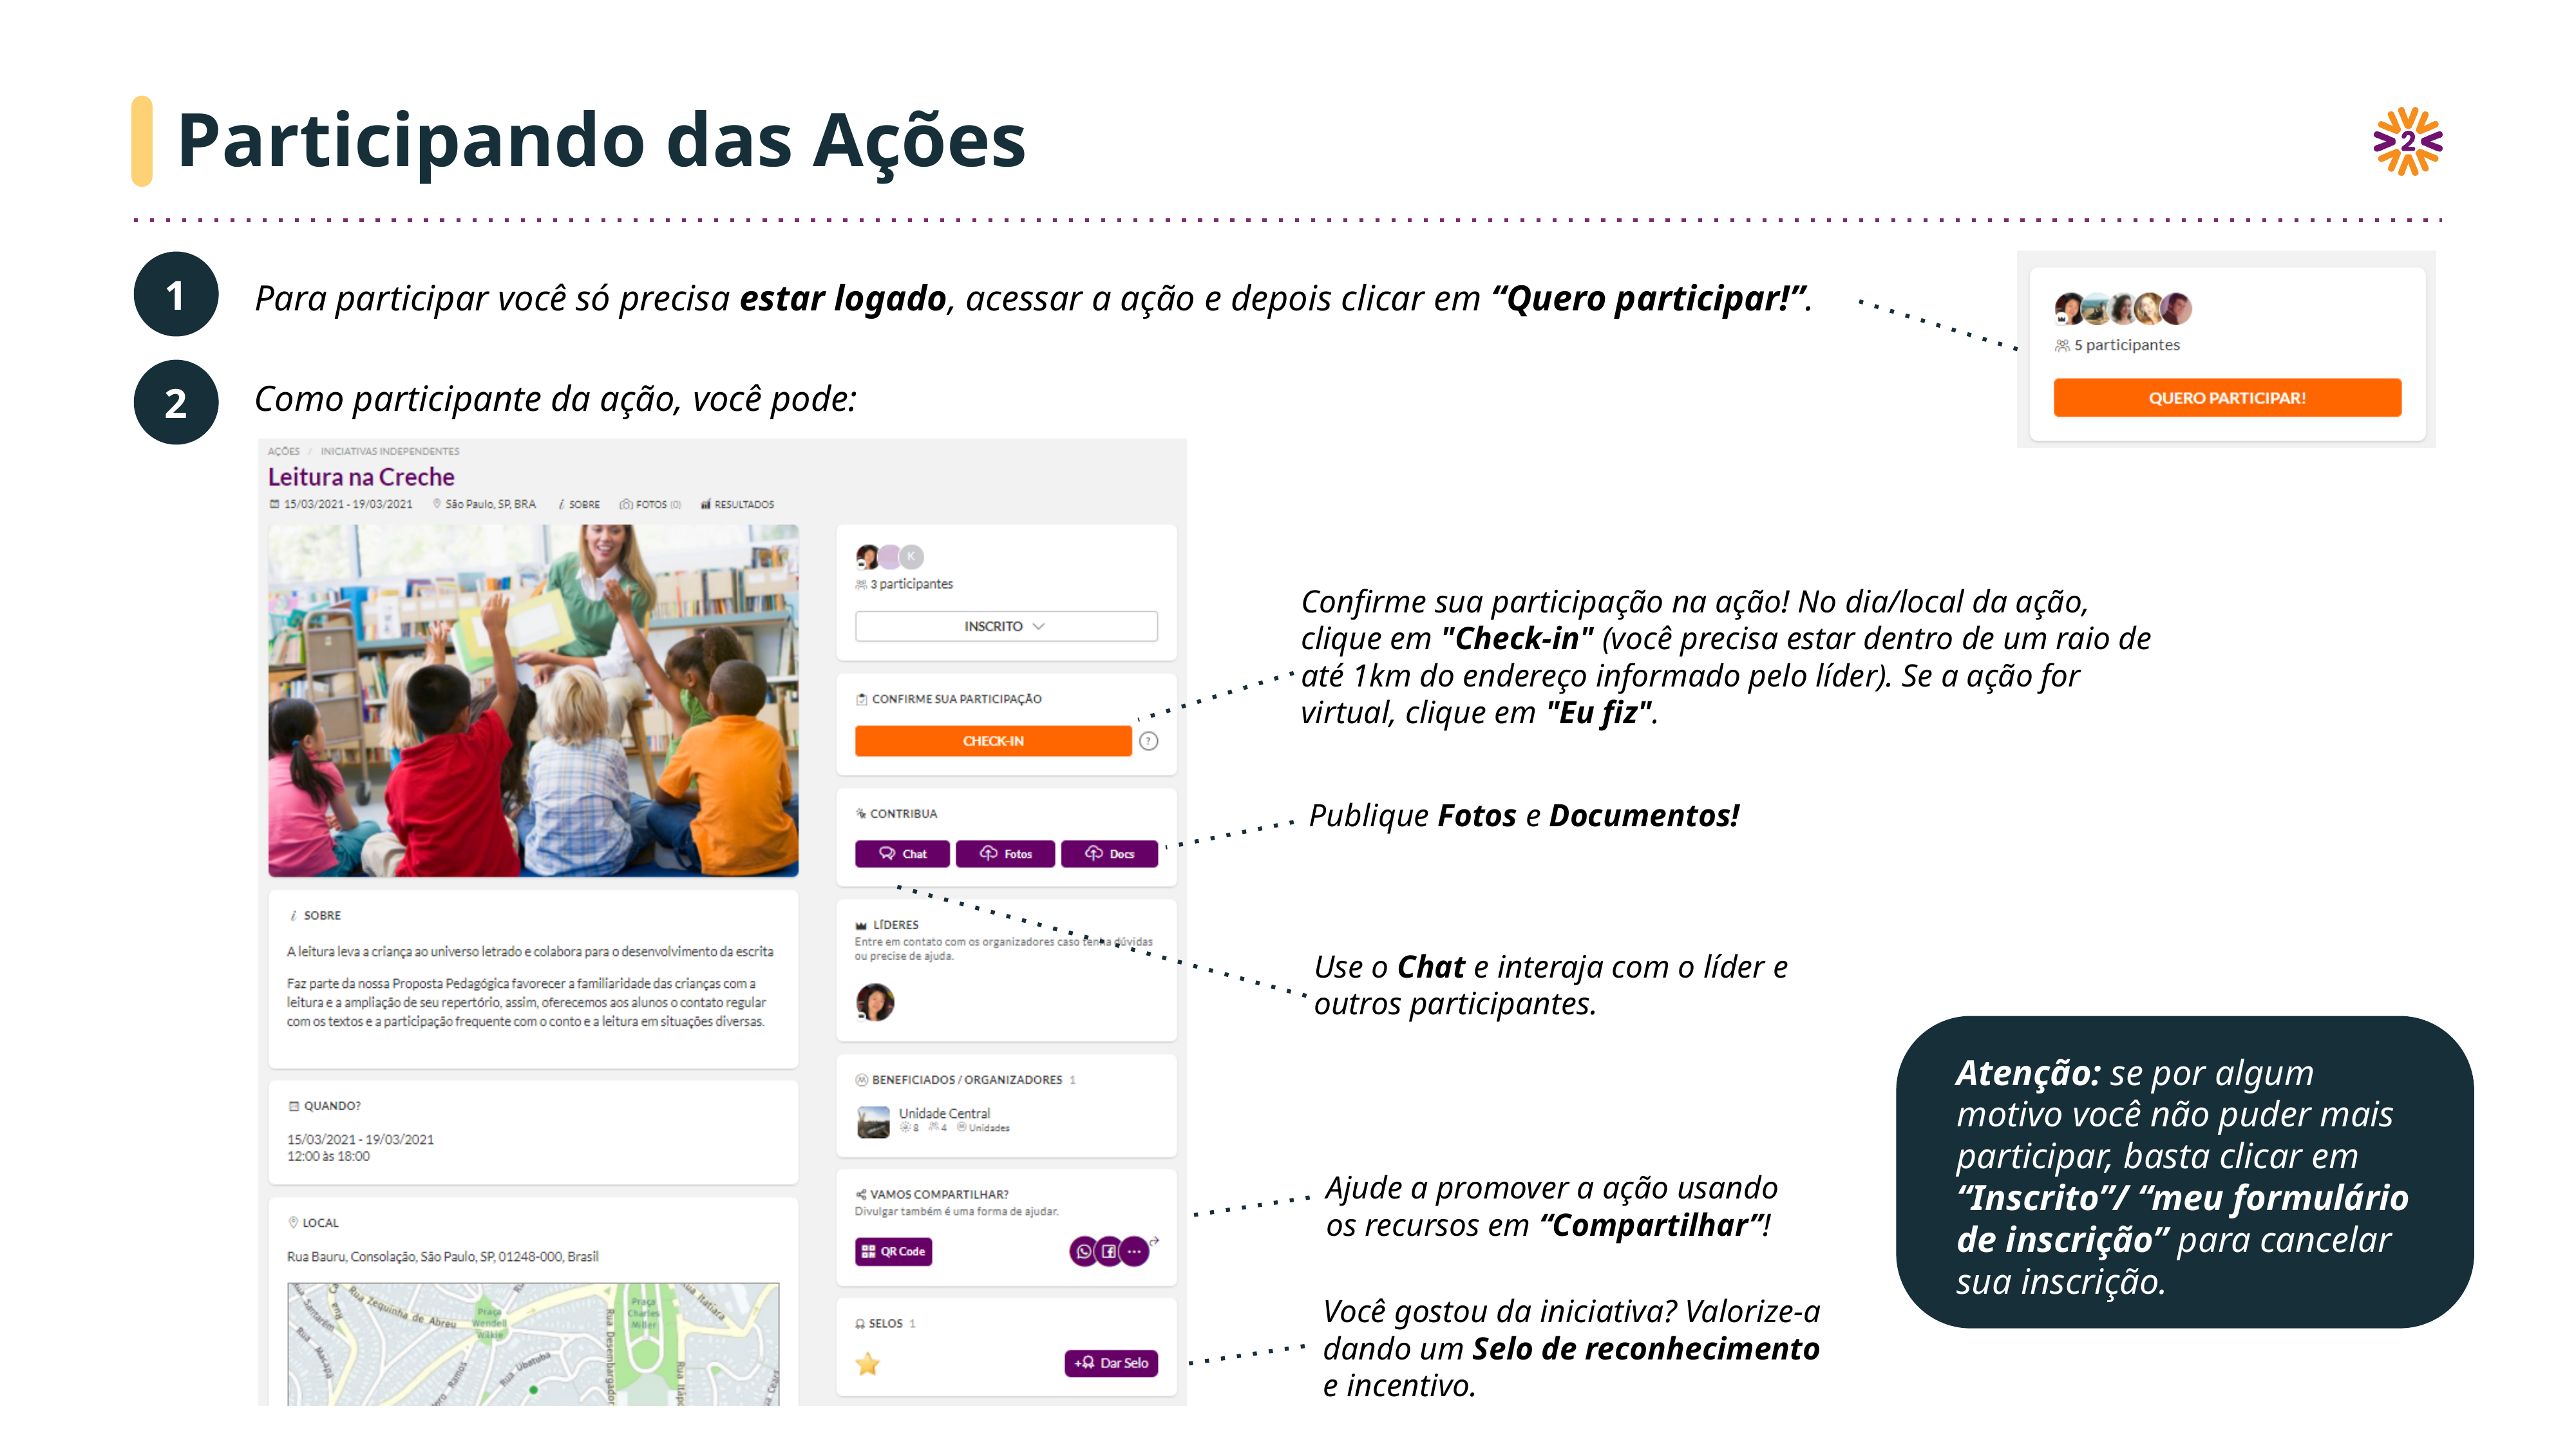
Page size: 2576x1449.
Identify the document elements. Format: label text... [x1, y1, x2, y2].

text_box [133, 359, 219, 445]
text_box [1896, 1016, 2474, 1329]
text_box Atenção: se por algum motivo você não puder mais participar, basta clicar em “Inscrito”/ “meu formulário de inscrição” para cancelar sua inscrição. [1949, 1043, 2436, 1303]
text_box [131, 95, 153, 187]
picture [2374, 107, 2443, 176]
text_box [1189, 1345, 1305, 1364]
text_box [133, 251, 219, 337]
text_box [1165, 822, 1294, 848]
text_box Para participar você só precisa estar logado, acessar a ação e depois clicar em “Quero participar!”. [247, 268, 2014, 360]
text_box Use o Chat e interaja com o líder e outros participantes. [1306, 939, 1830, 1052]
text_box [1193, 1197, 1310, 1215]
text_box Confirme sua participação na ação! No dia/local da ação, clique em "Check-in" (você precisa estar dentro de um raio de até 1km do endereço informado pelo líder). Se a ação for virtual, clique em "Eu fiz". [1293, 574, 2188, 772]
text_box Você gostou da iniciativa? Valorize-a dando um Selo de reconhecimento e incentivo. [1316, 1284, 1839, 1406]
text_box Ajude a promover a ação usando os recursos em “Compartilhar”! [1318, 1160, 1804, 1282]
text_box Participando das Ações [167, 85, 2326, 190]
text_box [887, 884, 1307, 996]
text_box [1853, 299, 2018, 350]
text_box Como participante da ação, você pode: [247, 368, 1184, 460]
text_box Publique Fotos e Documentos! [1293, 788, 1779, 857]
picture [2017, 250, 2436, 448]
picture [258, 438, 1187, 1406]
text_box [1138, 672, 1294, 720]
